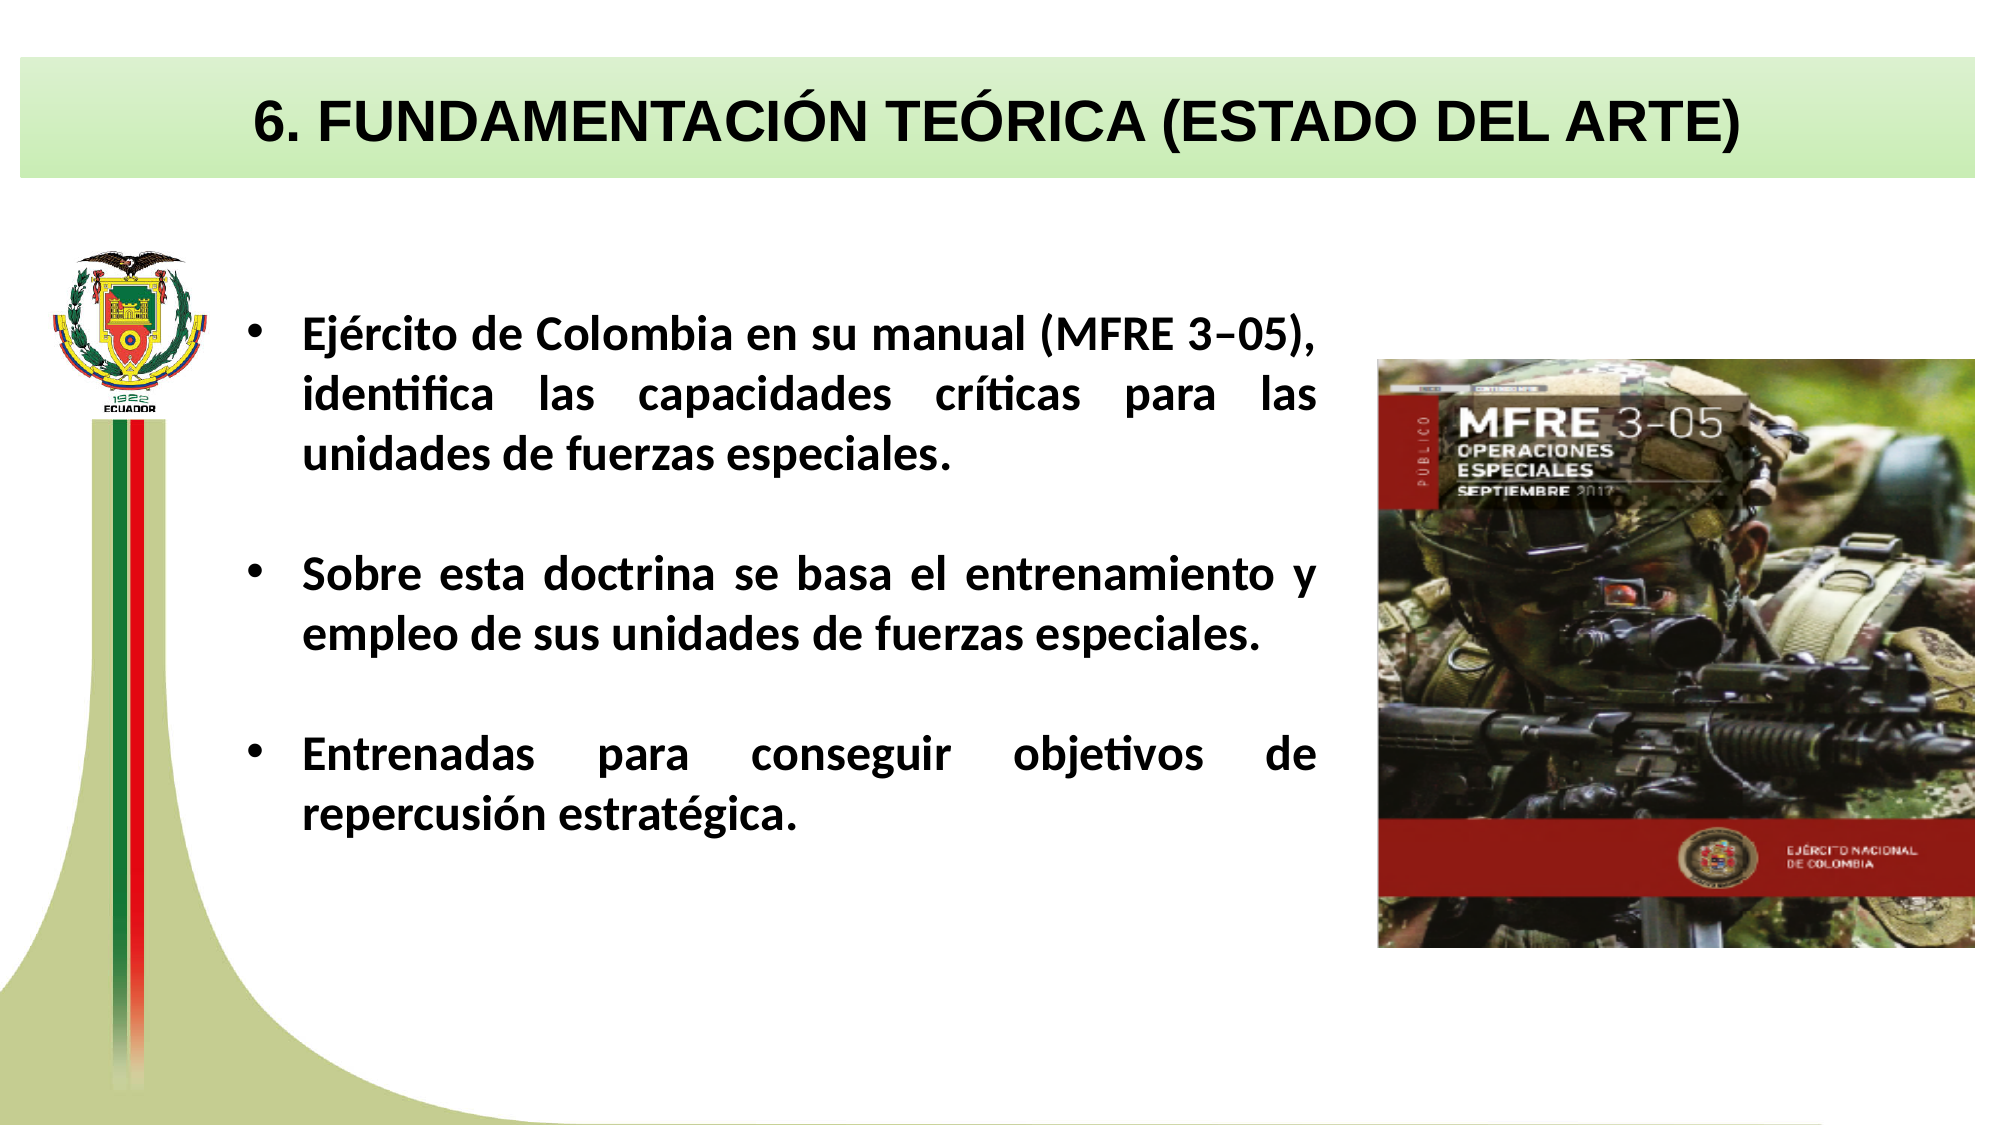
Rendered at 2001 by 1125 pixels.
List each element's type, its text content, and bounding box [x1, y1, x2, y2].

text_box Ejército de Colombia en su manual (MFRE 3–05), identifica las capacidades críticas para las unidades de fuerzas especiales. Sobre esta doctrina se basa el entrenamiento y empleo de sus unidades de fuerzas especiales. Entrenadas para conseguir objetivos de repercusión estratégica. [231, 292, 1333, 948]
picture [0, 0, 2001, 1125]
text_box 6. FUNDAMENTACIÓN TEÓRICA (ESTADO DEL ARTE) [20, 57, 1976, 179]
